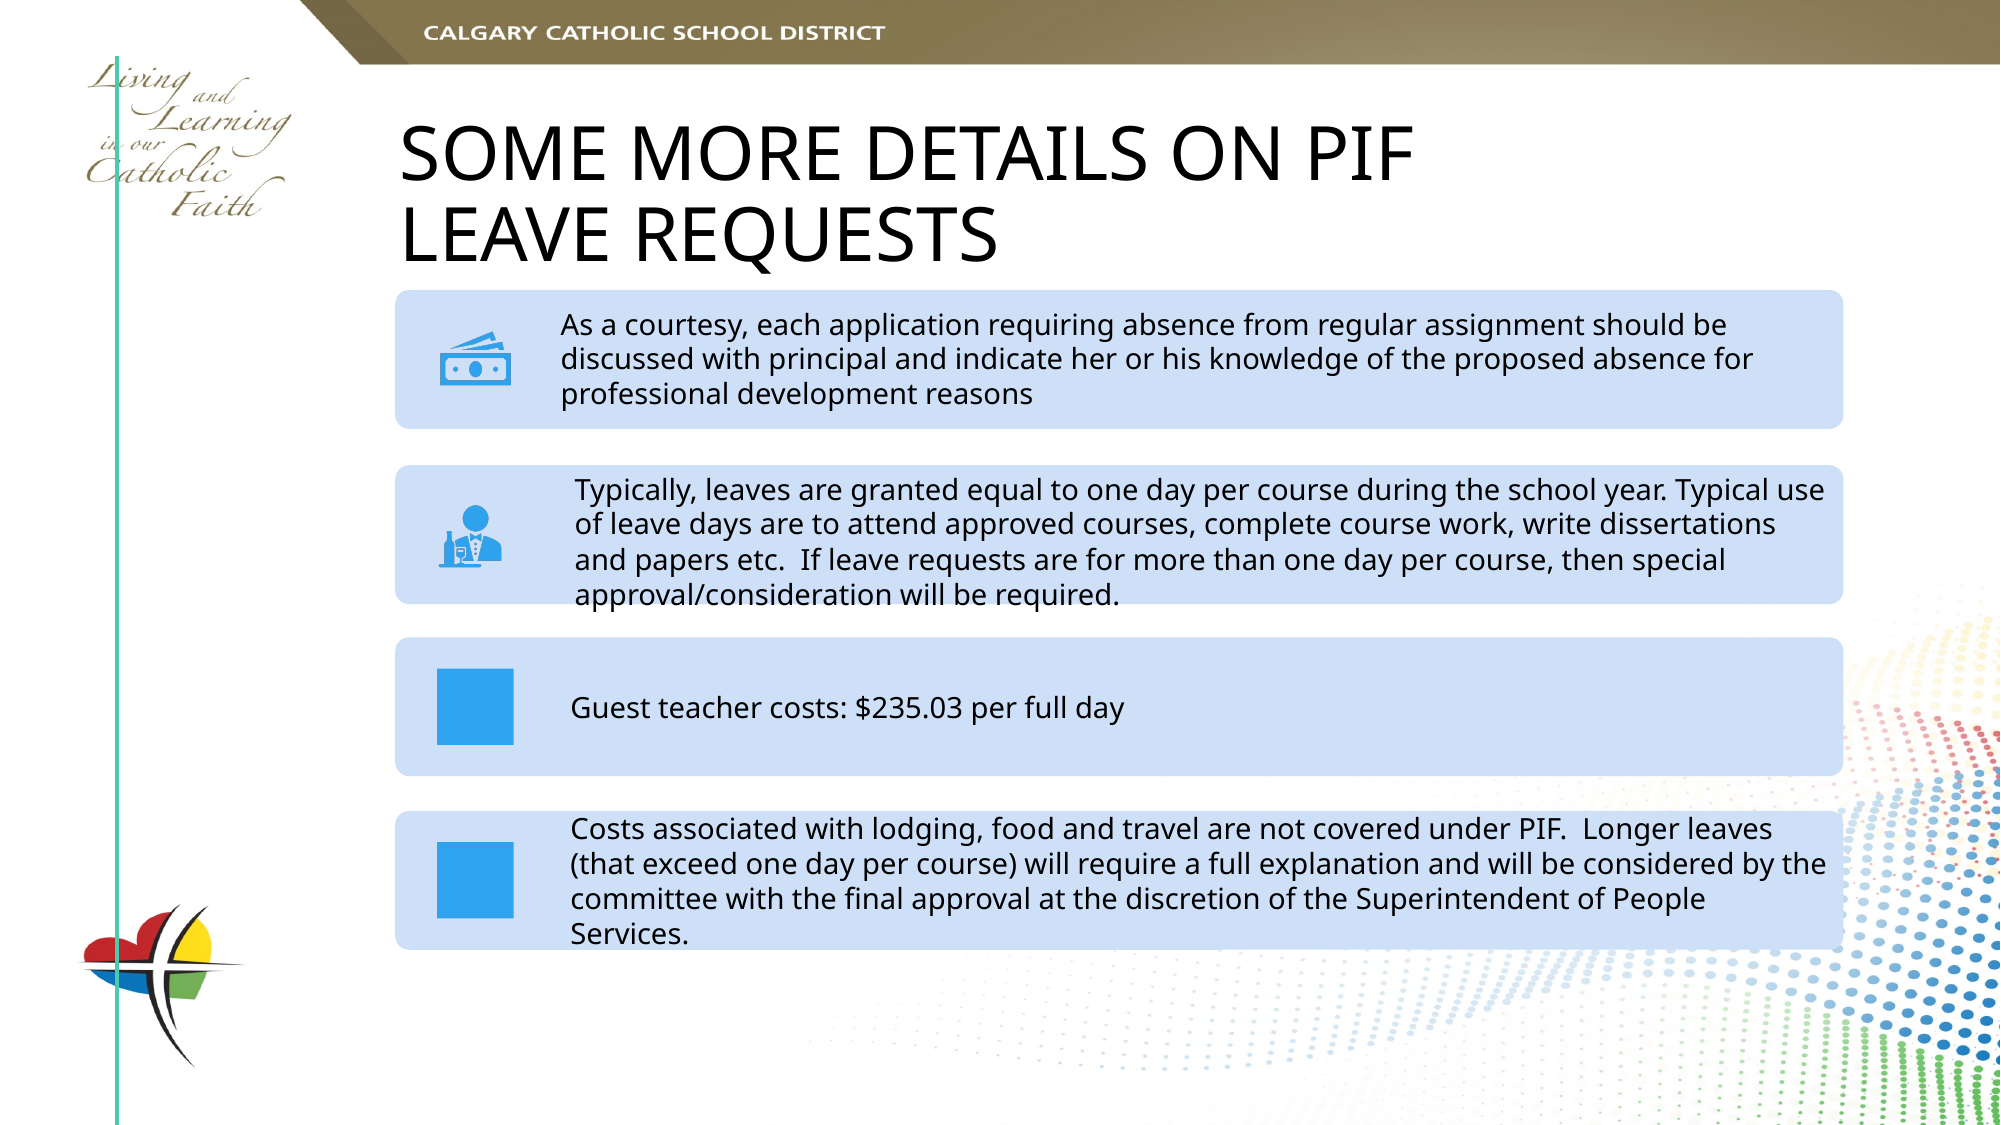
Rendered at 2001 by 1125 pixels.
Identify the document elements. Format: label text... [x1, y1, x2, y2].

picture [0, 0, 2000, 1125]
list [399, 288, 1849, 952]
title SOME MORE DETAILS ON PIF Leave Requests [384, 47, 1623, 285]
